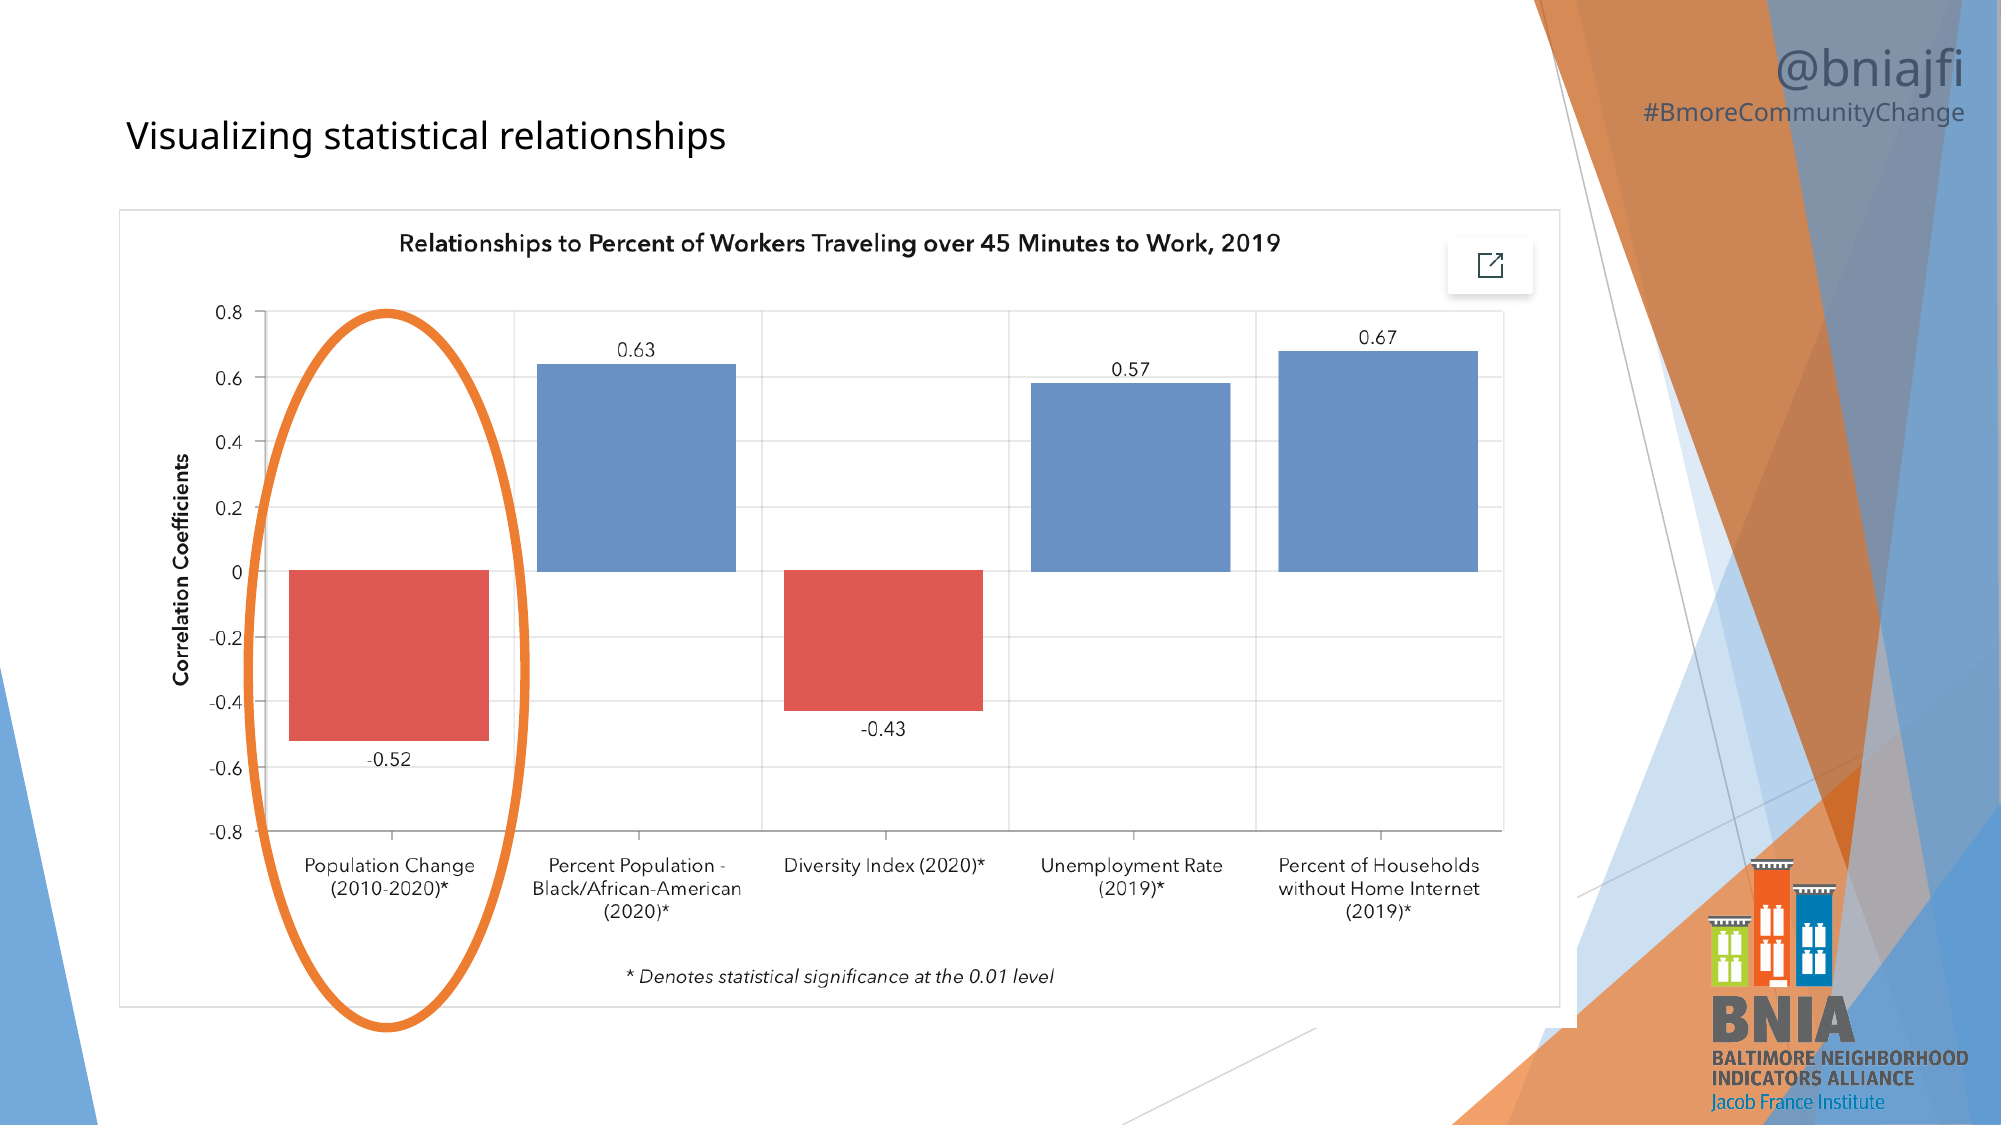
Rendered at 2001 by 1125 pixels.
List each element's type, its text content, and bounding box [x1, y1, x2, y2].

text_box Visualizing statistical relationships [111, 104, 1506, 164]
picture [1708, 859, 1969, 1113]
picture [95, 195, 1578, 1028]
text_box @bniajfi #BmoreCommunityChange [1605, 28, 1981, 134]
